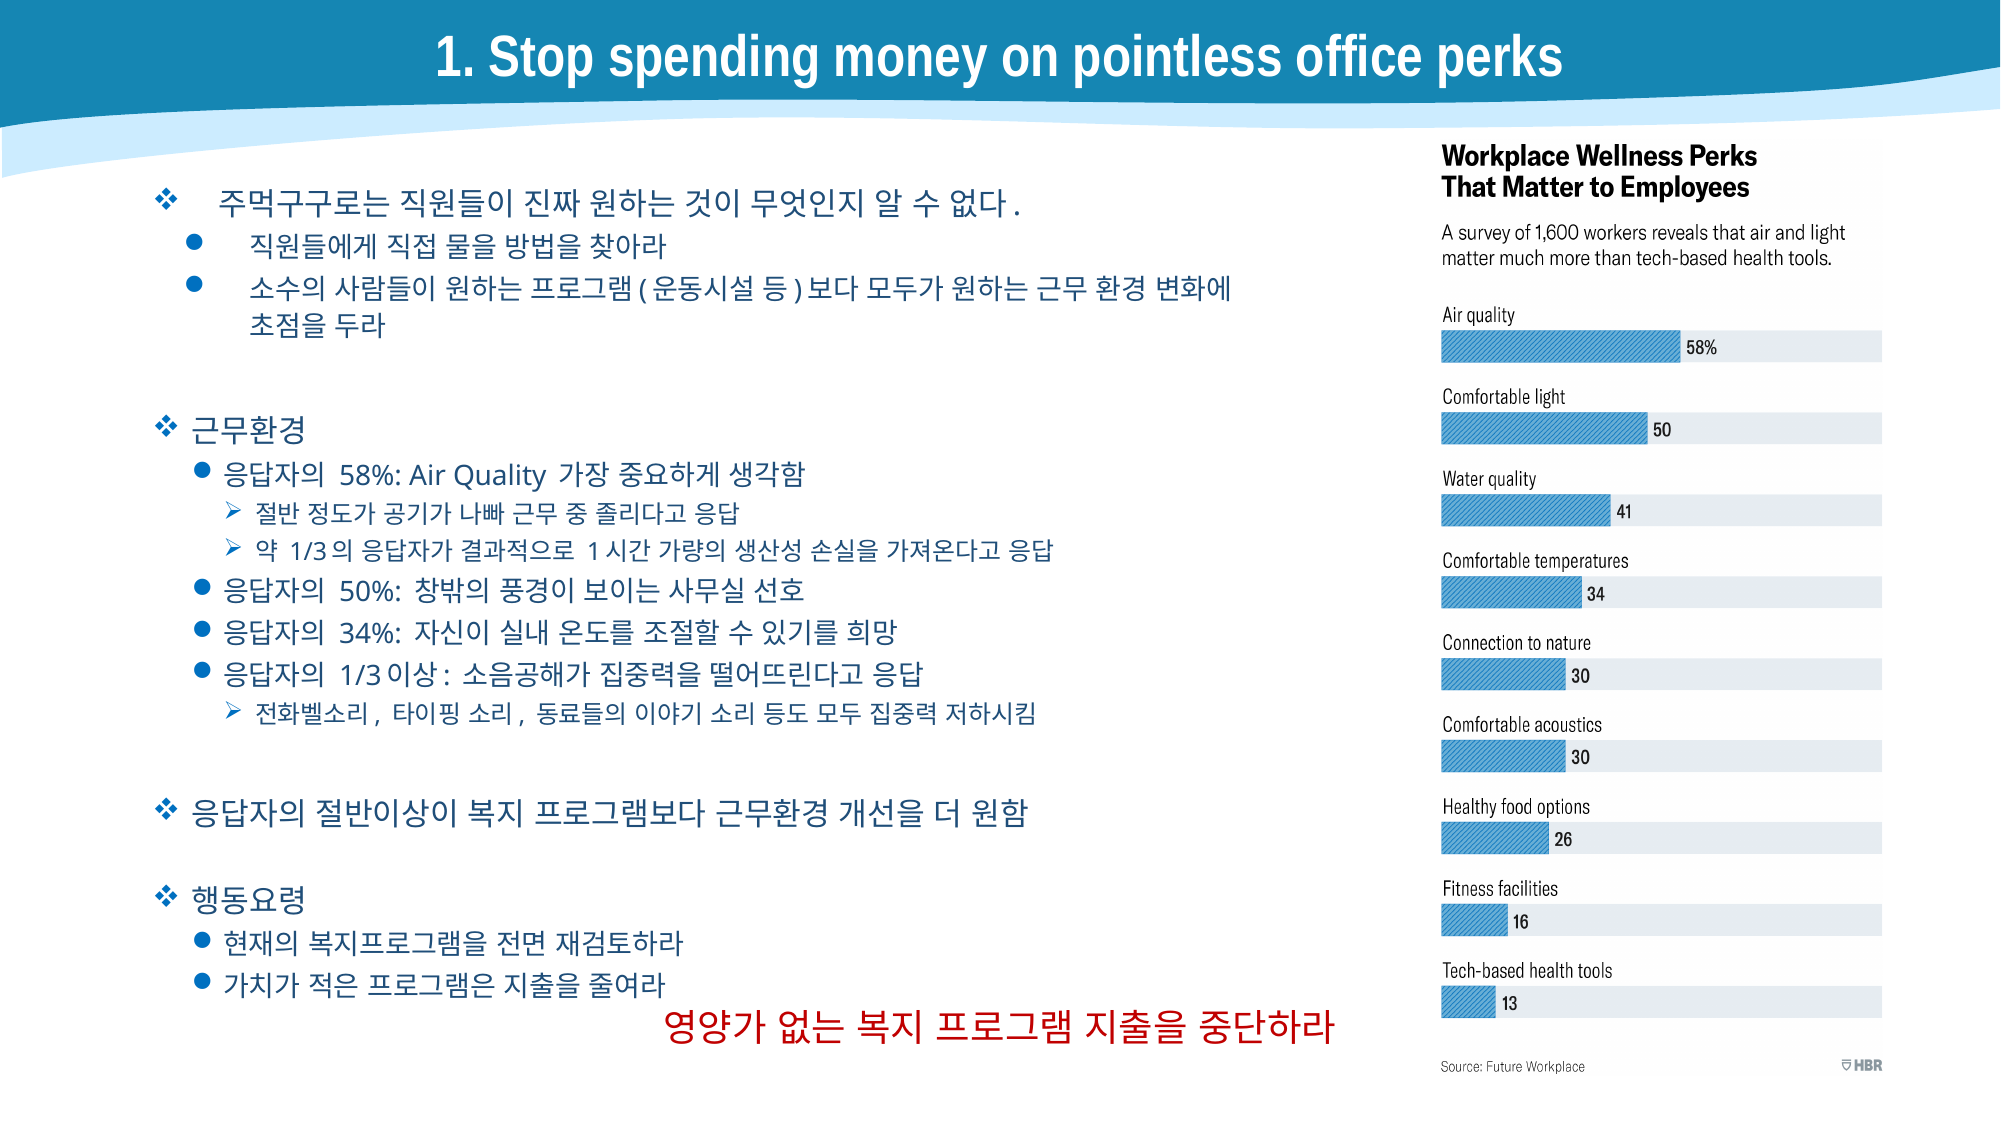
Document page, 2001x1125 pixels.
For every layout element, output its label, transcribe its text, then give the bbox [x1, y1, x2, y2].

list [1440, 139, 1883, 1076]
list 주먹구구로는 직원들이 진짜 원하는 것이 무엇인지 알 수 없다. 직원들에게 직접 물을 방법을 찾아라 소수의 사람들이 원하는 프로그램(운동시설 등)보다 모두가 원하는 근무 환경 변화에 초점을 두라 근무환경 응답자의 58%: Air Quality 가장 중요하게 생각함 절반 정도가 공기가 나빠 근무 중 졸리다고 응답 약 1/3의 응답자가 결과적으로 1시간 가량의 생산성 손실을 가져온다고 응답 응답자의 50%: 창밖의 풍경이 보이는 사무실 선호 응답자의 34%: 자신이 실내 온도를 조절할 수 있기를 희망 응답자의 1/3이상: 소음공해가 집중력을 떨어뜨린다고 응답 전화벨소리, 타이핑 소리, 동료들의 이야기 소리 등도 모두 집중력 저하시킴 응답자의 절반이상이 복지 프로그램보다 근무환경 개선을 더 원함 행동요령 현재의 복지프로그램을 전면 재검토하라 가치가 적은 프로그램은 지출을 줄여라 [137, 172, 1320, 1014]
title 1. Stop spending money on pointless office perks [137, 0, 1863, 116]
text_box 영양가 없는 복지 프로그램 지출을 중단하라 [648, 996, 1352, 1057]
